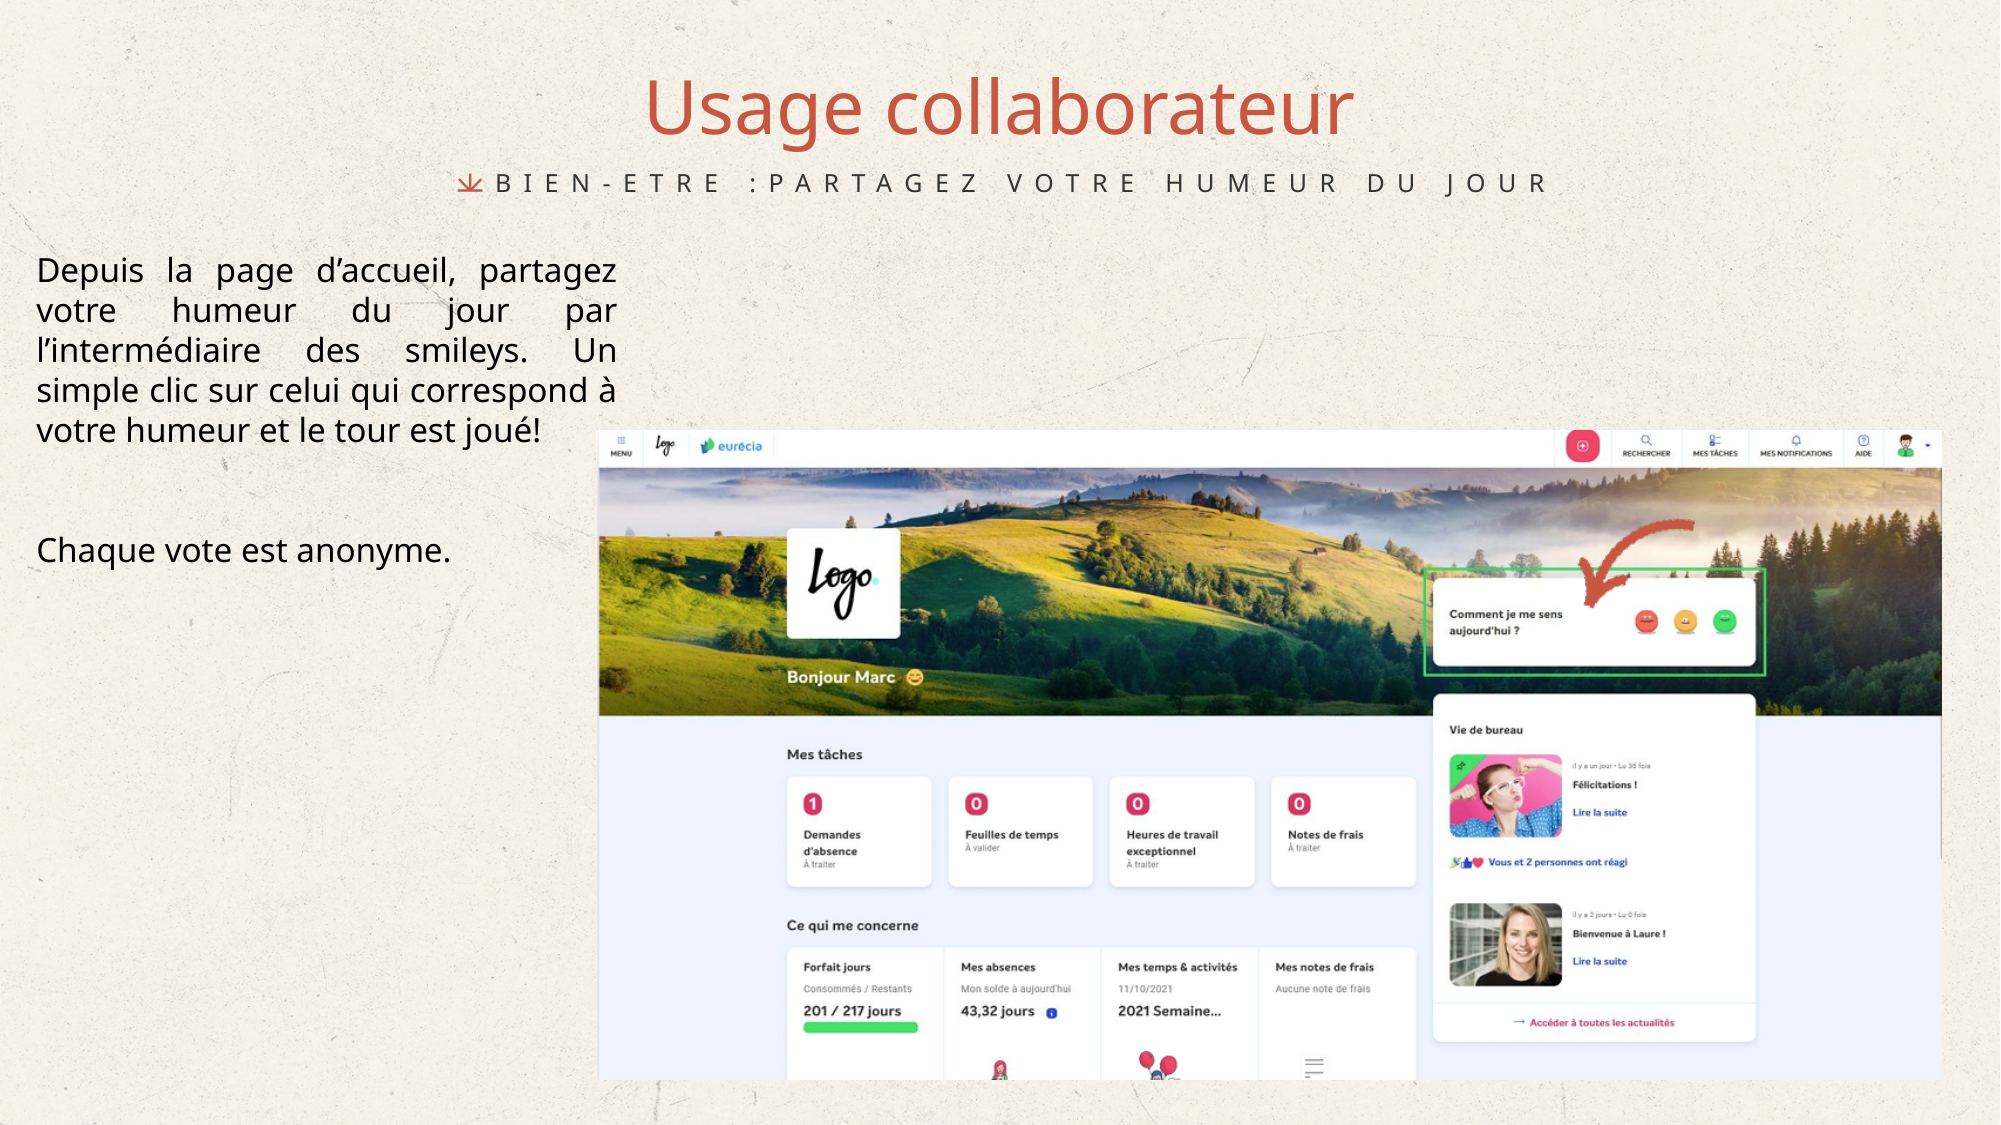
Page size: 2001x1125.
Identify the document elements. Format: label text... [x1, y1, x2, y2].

picture [0, 0, 2000, 1125]
text_box Depuis la page d’accueil, partagez votre humeur du jour par l’intermédiaire des smileys. Un simple clic sur celui qui correspond à votre humeur et le tour est joué! Chaque vote est anonyme. [21, 242, 634, 622]
text_box Bien-Etre :Partagez votre humeur du jour [62, 154, 1942, 210]
text_box Usage collaborateur [60, 85, 1940, 136]
